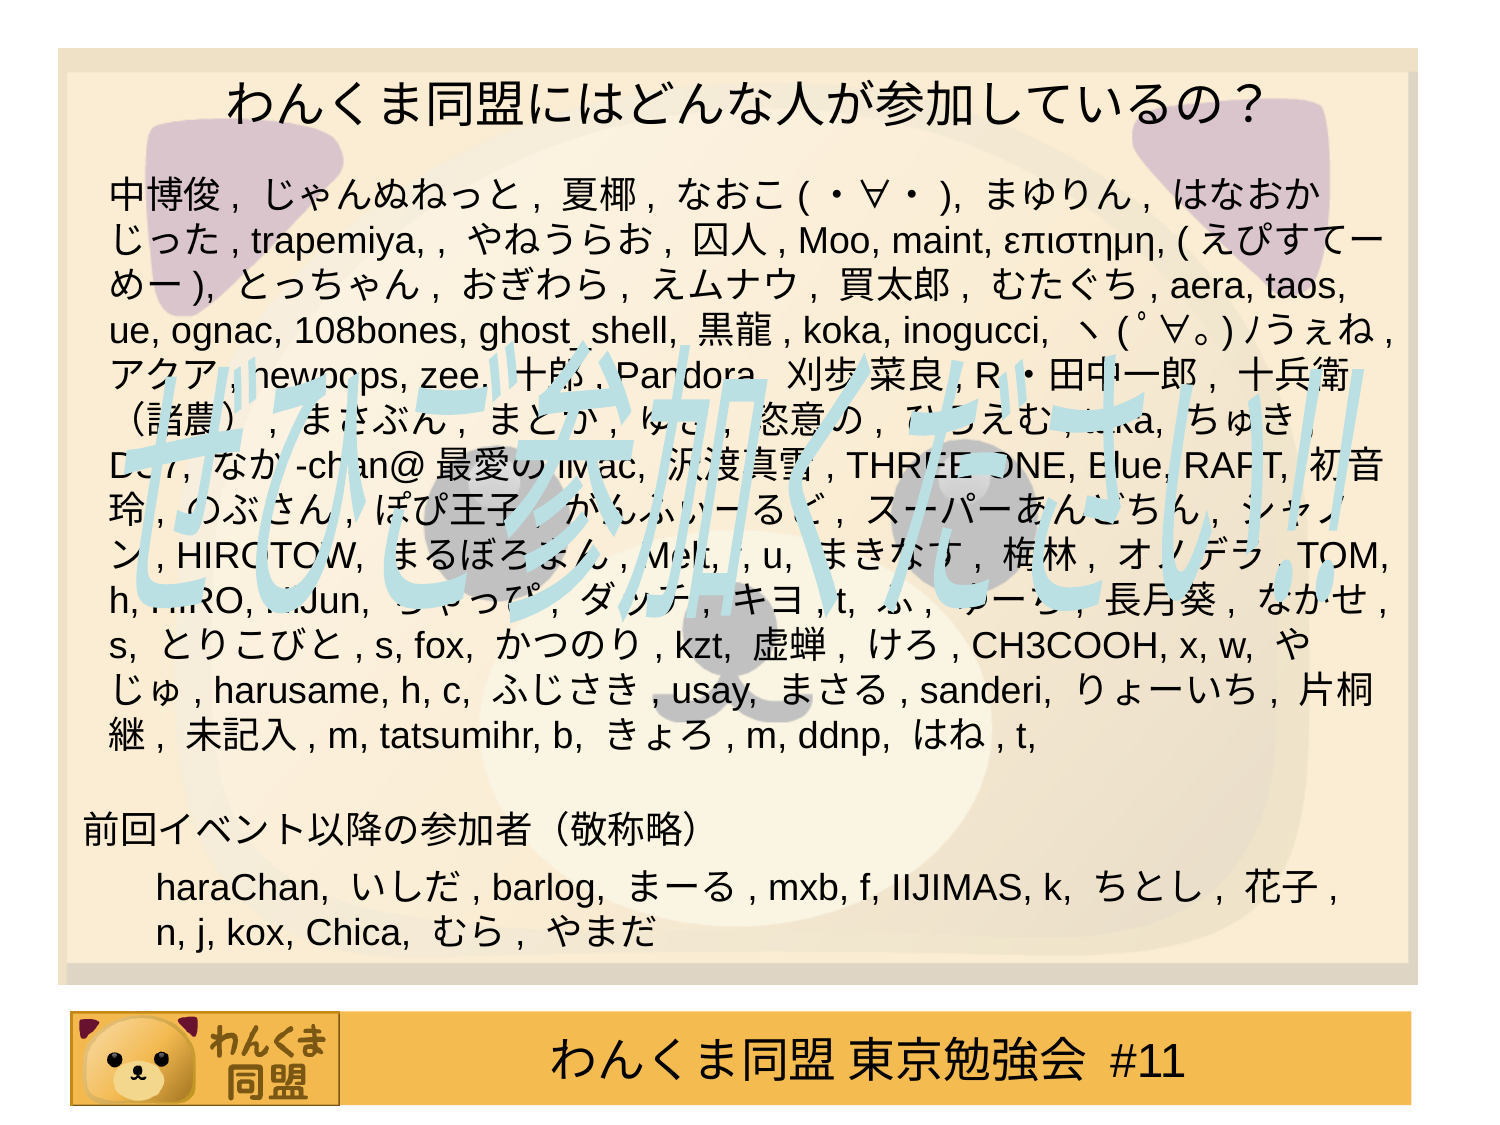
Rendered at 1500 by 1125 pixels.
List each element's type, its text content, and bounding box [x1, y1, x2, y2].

picture [58, 48, 1418, 985]
text_box haraChan, いしだ, barlog, まーる, mxb, f, IIJIMAS, k, ちとし, 花子, n, j, kox, Chica, むら, やまだ [140, 855, 1381, 961]
text_box 前回イベント以降の参加者（敬称略） [67, 798, 736, 859]
text_box 中博俊, じゃんぬねっと, 夏椰, なおこ(・∀・), まゆりん, はなおか じった, trapemiya, , やねうらお, 囚人, Moo, maint, επιστημη, (えぴすてーめー), とっちゃん, おぎわら, えムナウ, 買太郎, むたぐち, aera, taos, ue, ognac, 108bones, ghost_shell, 黒龍, koka, inogucci, ヽ(ﾟ∀｡)ﾉうぇね, アクア, newpops, zee, 十郎, Pandora, 刈歩 菜良, R・田中一郎, 十兵衛（諸農）, まさぶん, まどか, ゆき, 恣意の, ひろえむ, taka, ちゅき, DS7, なか-chan@最愛のiMac, 沢渡真雪, THREE-ONE, Blue, RAPT, 初音玲, のぶさん, ぽぴ王子, がんふぃーるど, スーパーあんどちん, シャノン, HIROTOW, まるぼろまん, Melt, f, u, まきなす, 梅林, オノデラ, TOM, h, HIRO, HiJun, ちゃっぴ, ダッチ, キヨ, t, ふ, ゆーち, 長月葵, ながせ, s, とりこびと, s, fox, かつのり, kzt, 虚蝉, けろ, CH3COOH, x, w, やじゅ, harusame, h, c, ふじさき, usay, まさる, sanderi, りょーいち, 片桐 継, 未記入, m, tatsumihr, b, きょろ, m, ddnp, はね, t, [93, 163, 1413, 764]
title わんくま同盟にはどんな人が参加しているの？ [74, 44, 1426, 162]
picture [70, 1011, 340, 1106]
